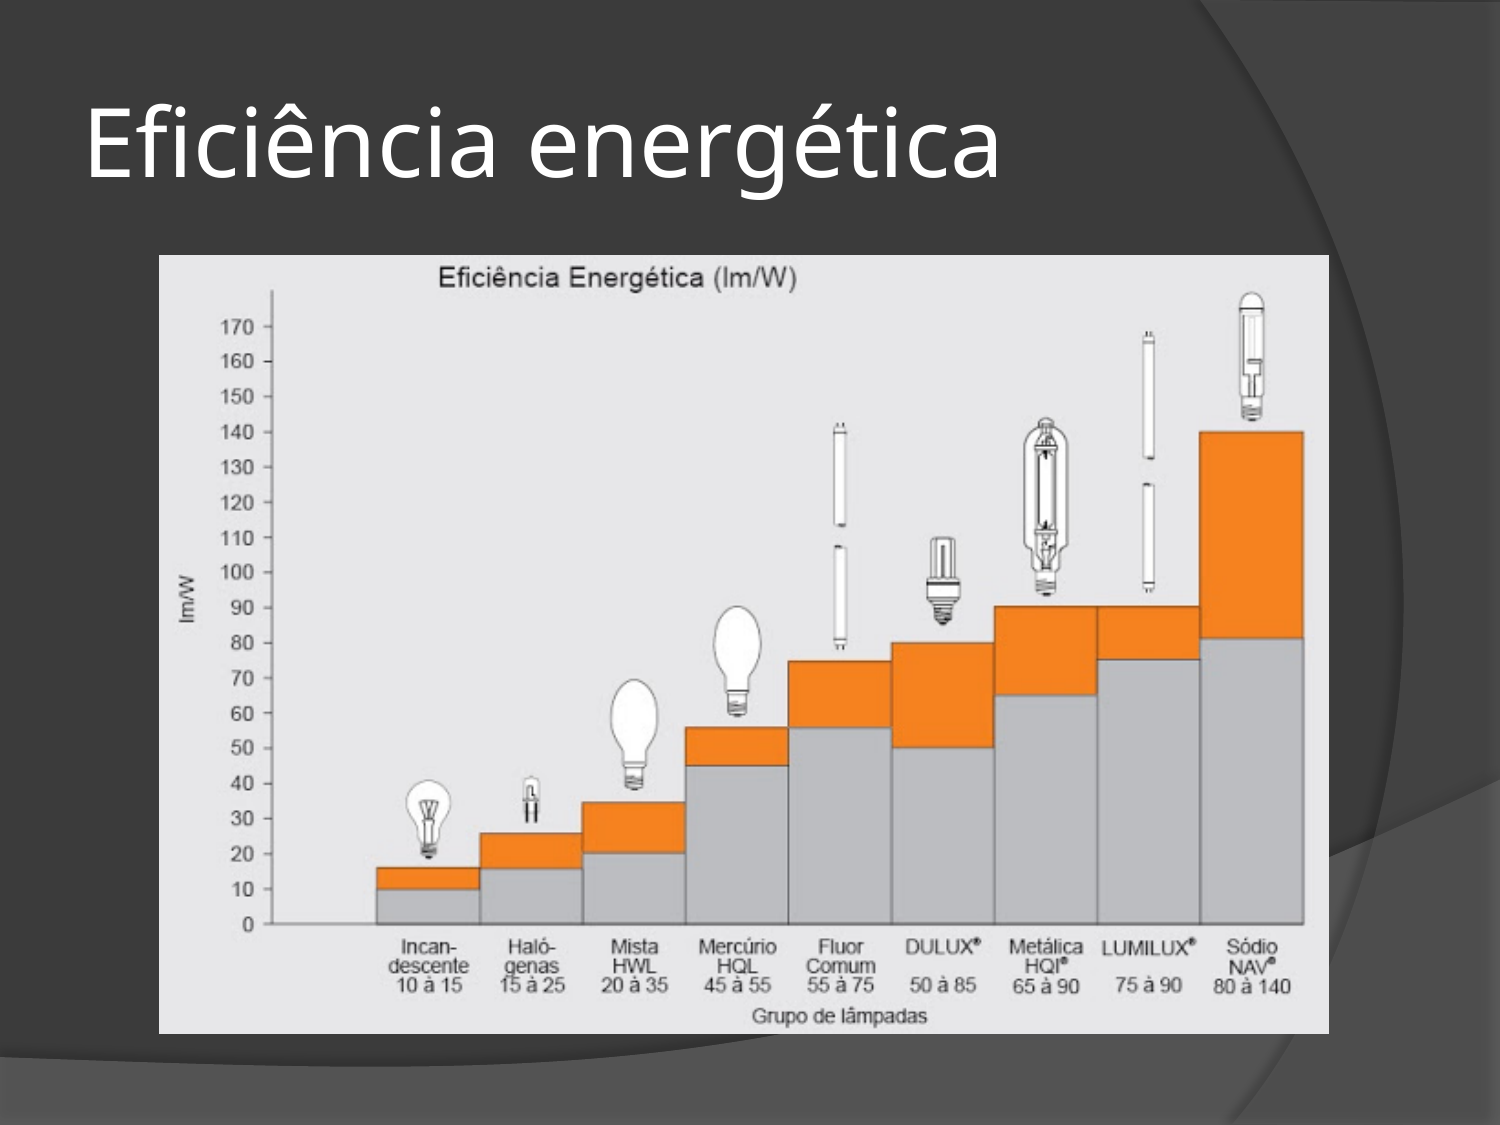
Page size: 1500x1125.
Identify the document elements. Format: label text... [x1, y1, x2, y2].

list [159, 255, 1329, 1034]
title Eficiência energética [75, 45, 1300, 233]
